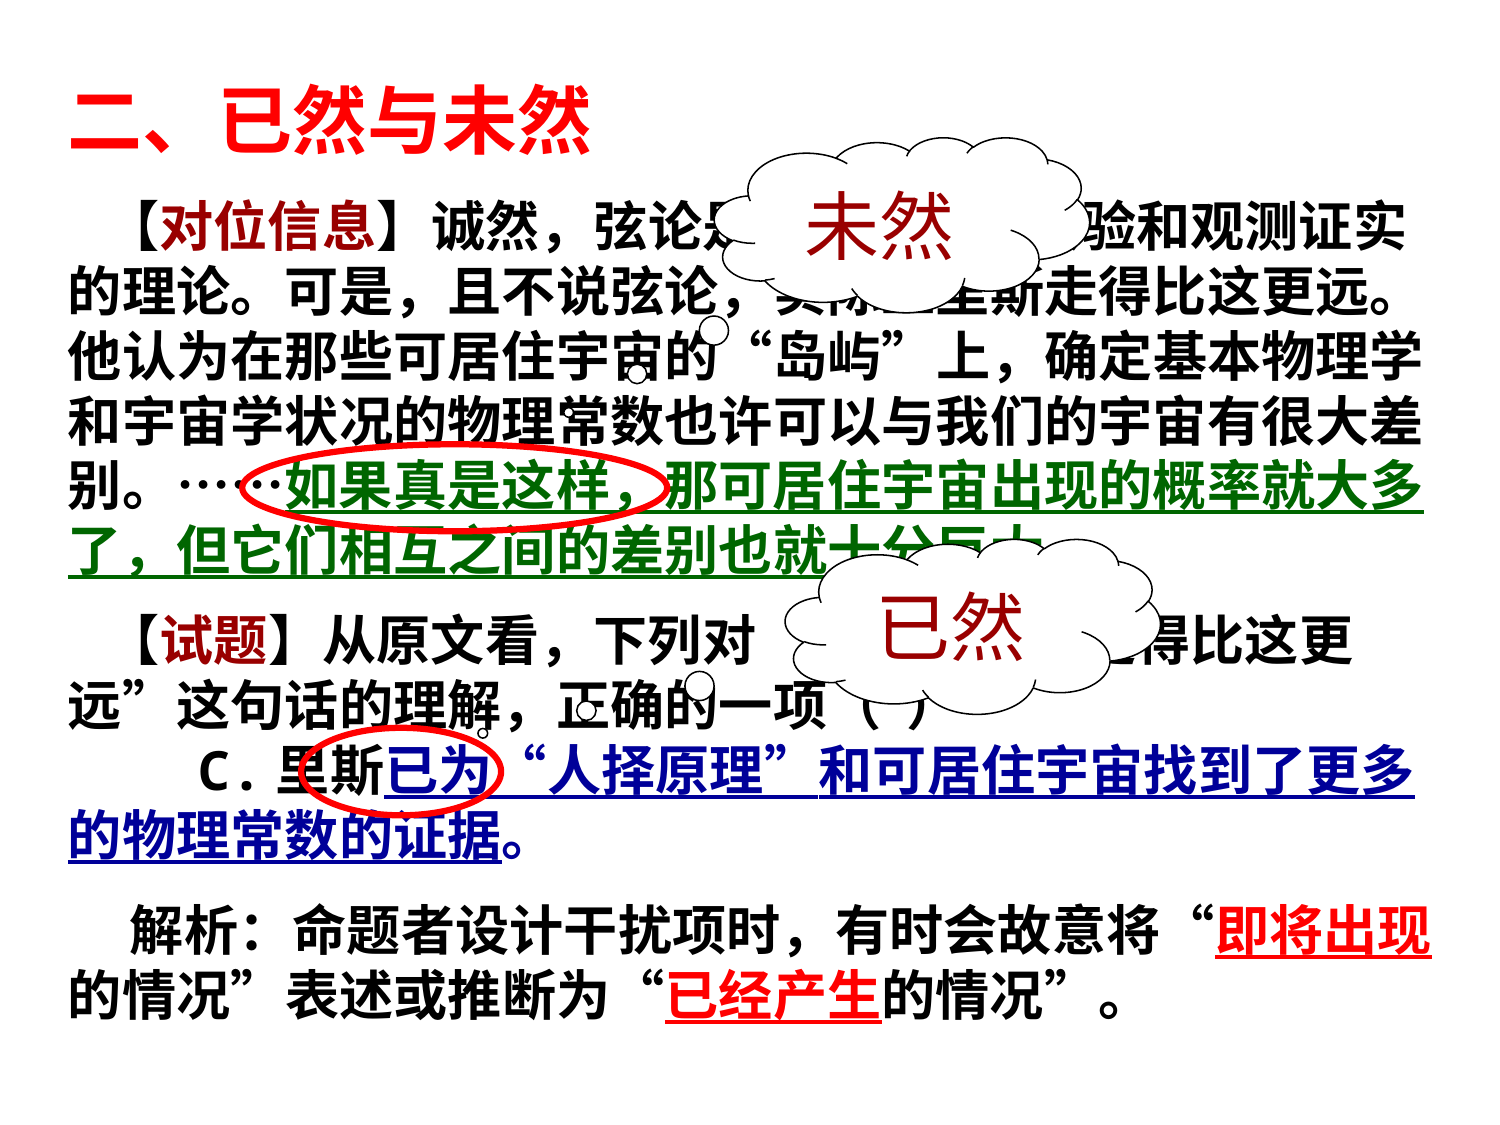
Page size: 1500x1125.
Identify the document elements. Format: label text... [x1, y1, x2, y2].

text_box 未然 [699, 316, 729, 346]
text_box 【对位信息】诚然，弦论是一种尚未被实验和观测证实的理论。可是，且不说弦论，实际上里斯走得比这更远。他认为在那些可居住宇宙的“岛屿”上，确定基本物理学和宇宙学状况的物理常数也许可以与我们的宇宙有很大差别。……如果真是这样，那可居住宇宙出现的概率就大多了，但它们相互之间的差别也就十分巨大。 【试题】从原文看，下列对“实际上里斯走得比这更远”这句话的理解，正确的一项（ ） C.里斯已为“人择原理”和可居住宇宙找到了更多的物理常数的证据。 解析：命题者设计干扰项时，有时会故意将“即将出现的情况”表述或推断为“已经产生的情况”。 [53, 184, 1447, 1034]
text_box 已然 [684, 671, 715, 701]
text_box [242, 444, 668, 532]
text_box 二、已然与未然 [53, 66, 1447, 172]
text_box 未然 [627, 364, 647, 384]
text_box [301, 727, 502, 816]
text_box 未然 [714, 137, 1090, 313]
text_box 未然 [563, 407, 574, 418]
text_box 已然 [477, 728, 488, 739]
text_box 已然 [576, 700, 597, 721]
text_box 已然 [785, 539, 1161, 715]
